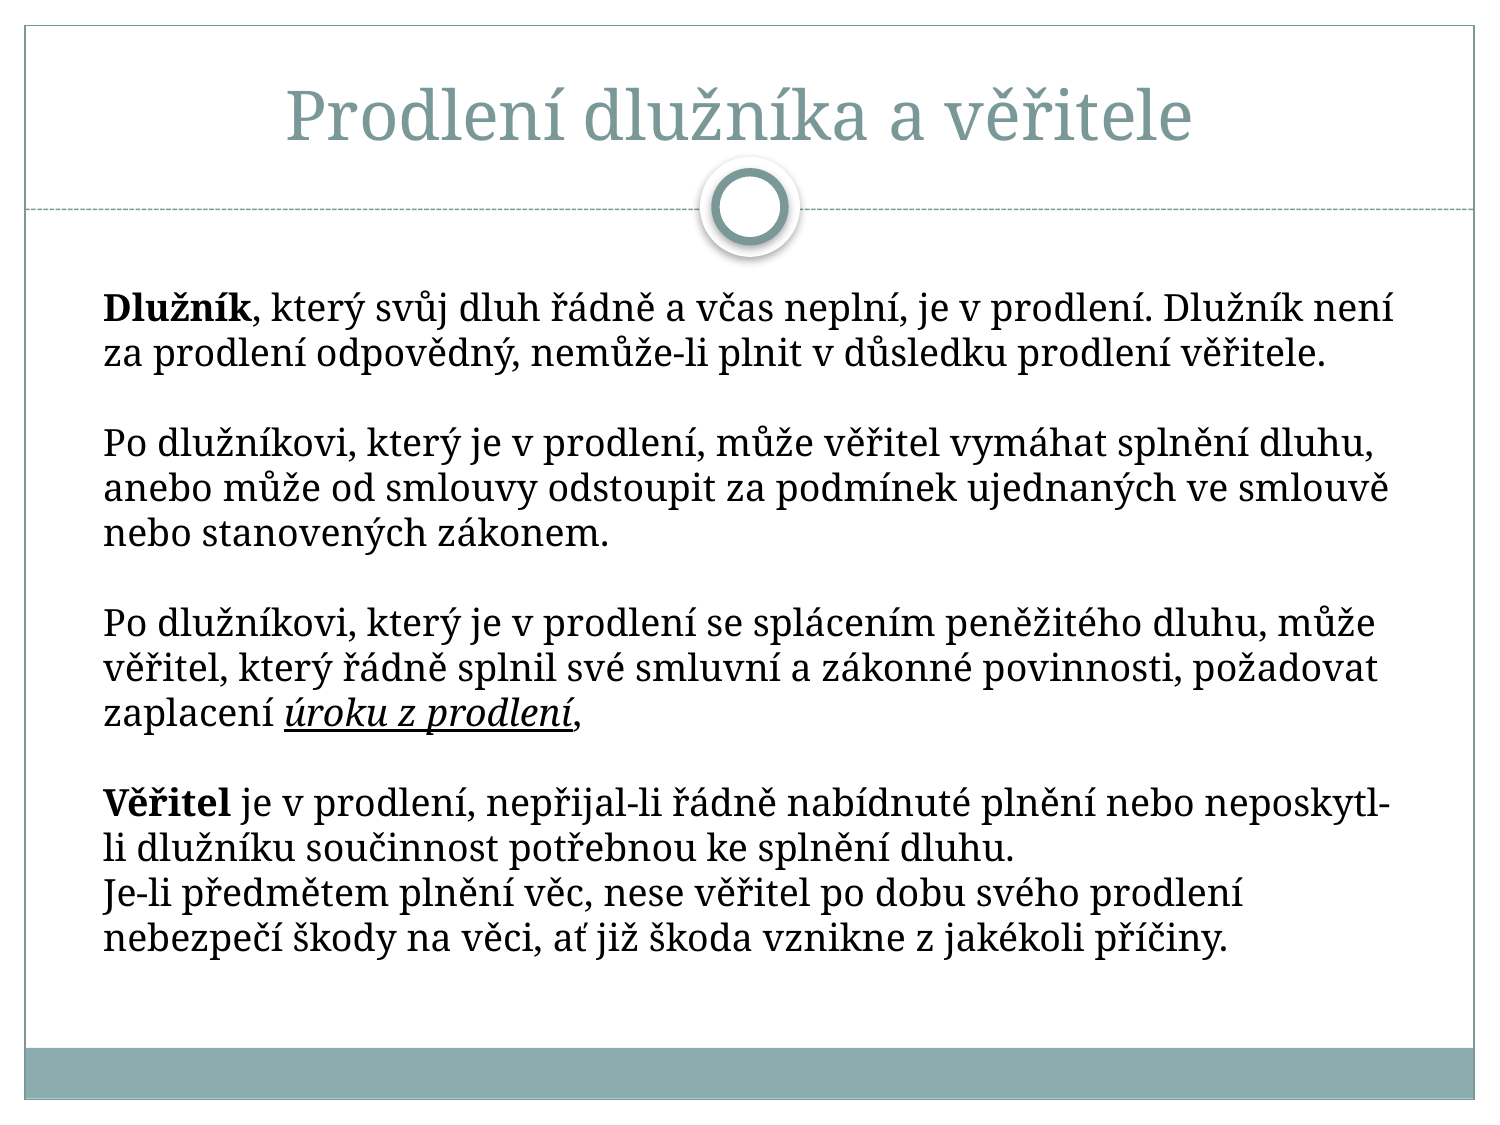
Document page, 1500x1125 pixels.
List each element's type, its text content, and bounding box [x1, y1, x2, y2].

title Prodlení dlužníka a věřitele [49, 37, 1450, 162]
text_box Dlužník, který svůj dluh řádně a včas neplní, je v prodlení. Dlužník není za prodlení odpovědný, nemůže-li plnit v důsledku prodlení věřitele. Po dlužníkovi, který je v prodlení, může věřitel vymáhat splnění dluhu, anebo může od smlouvy odstoupit za podmínek ujednaných ve smlouvě nebo stanovených zákonem. Po dlužníkovi, který je v prodlení se splácením peněžitého dluhu, může věřitel, který řádně splnil své smluvní a zákonné povinnosti, požadovat zaplacení úroku z prodlení, Věřitel je v prodlení, nepřijal-li řádně nabídnuté plnění nebo neposkytl-li dlužníku součinnost potřebnou ke splnění dluhu. Je-li předmětem plnění věc, nese věřitel po dobu svého prodlení nebezpečí škody na věci, ať již škoda vznikne z jakékoli příčiny. [88, 231, 1412, 1012]
